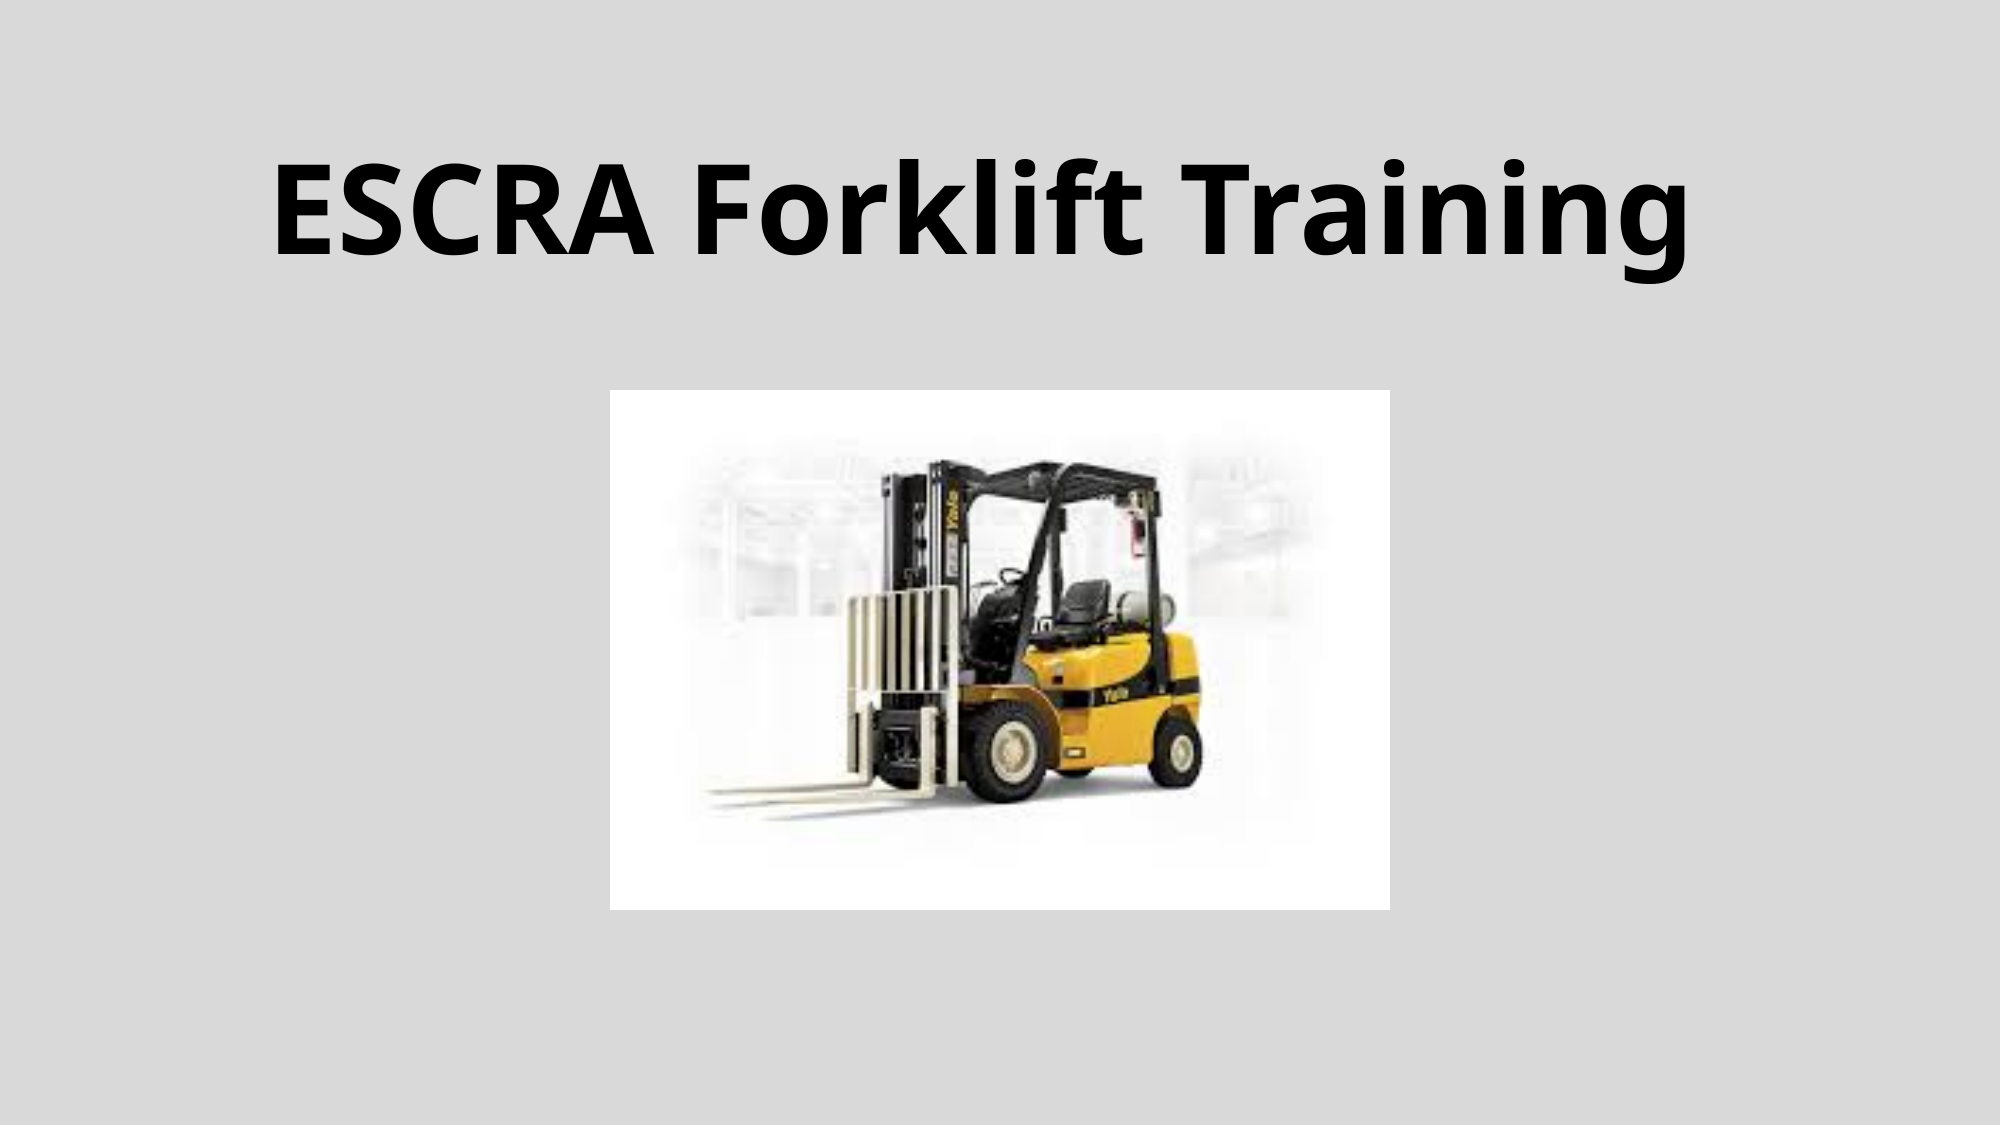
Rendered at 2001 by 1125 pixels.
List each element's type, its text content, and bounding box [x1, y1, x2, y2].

title ESCRA Forklift Training [157, 104, 1808, 290]
picture [610, 390, 1390, 910]
